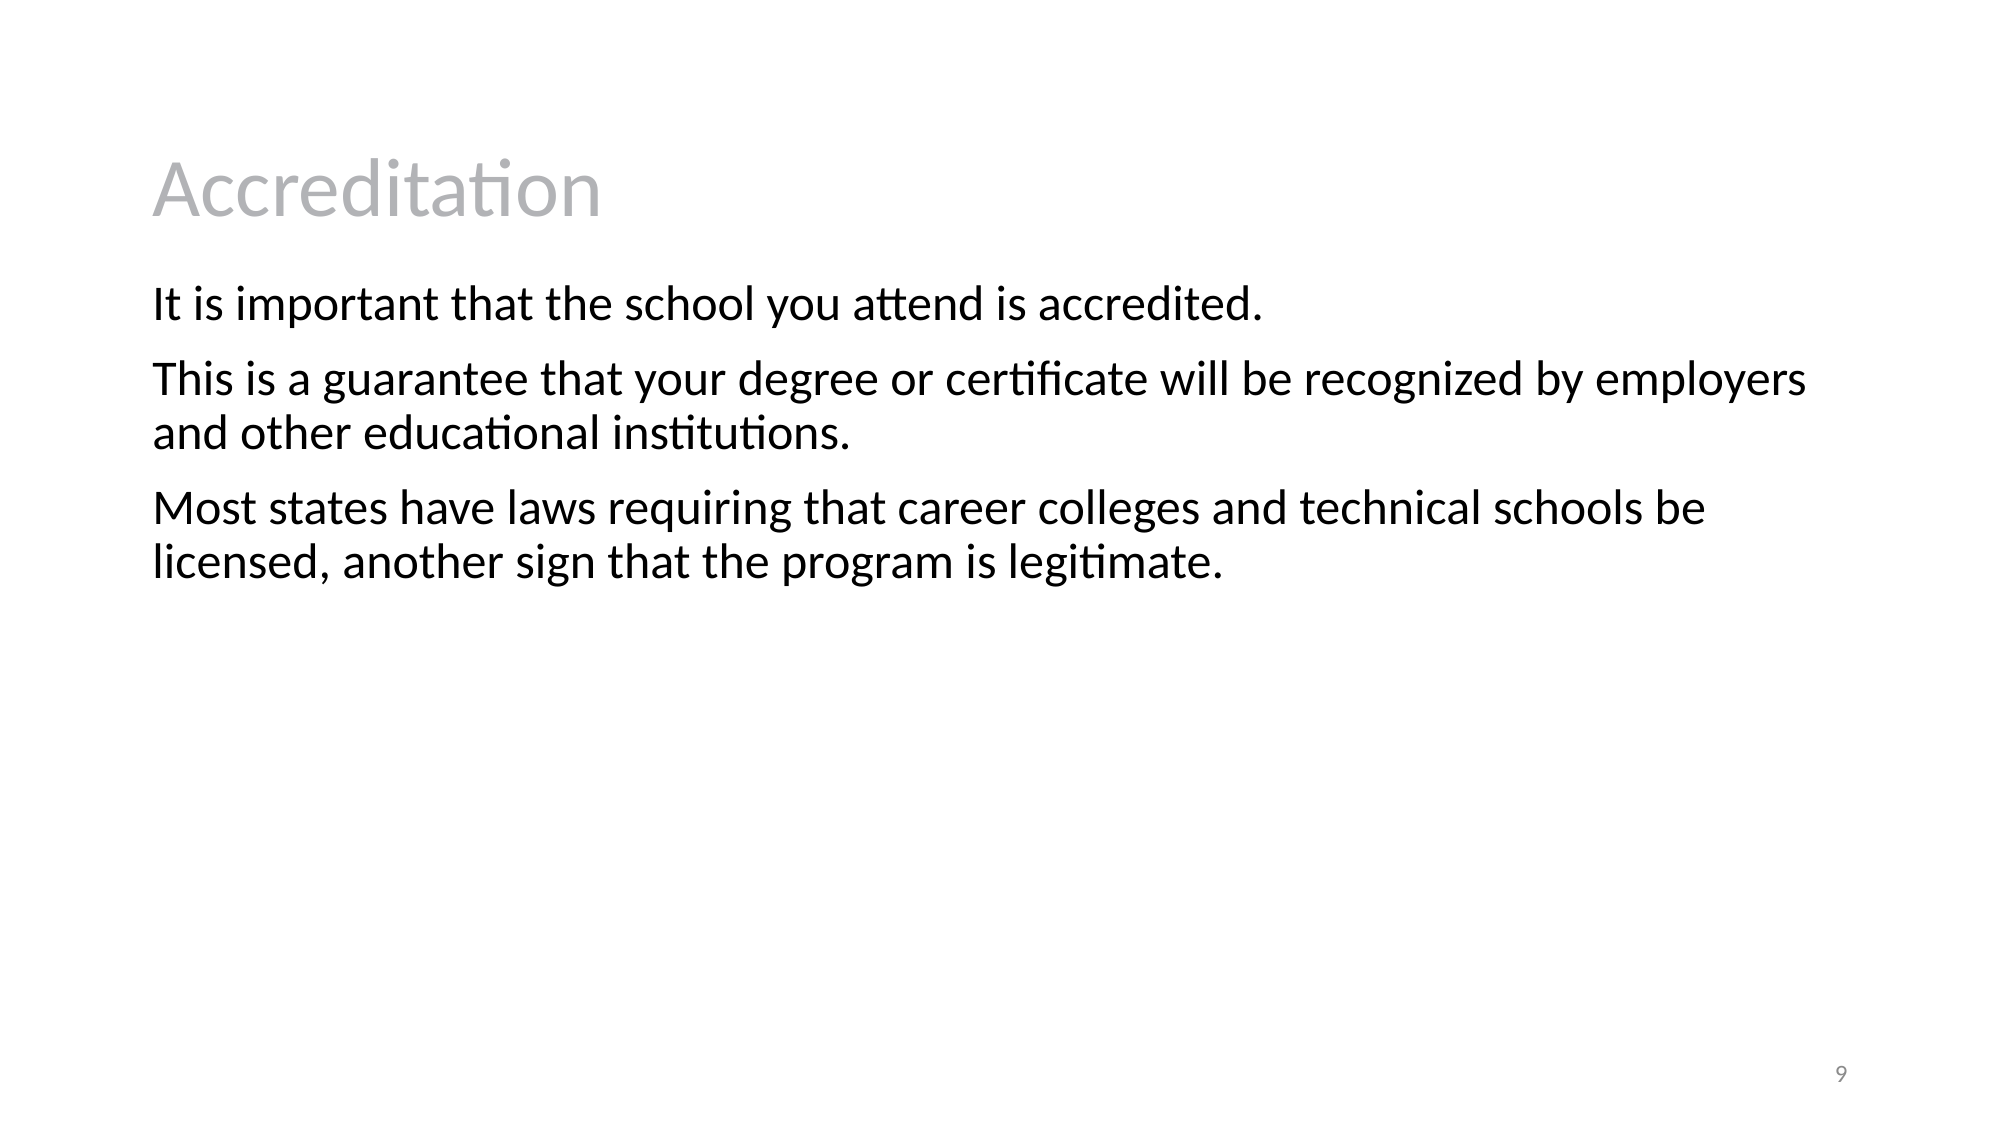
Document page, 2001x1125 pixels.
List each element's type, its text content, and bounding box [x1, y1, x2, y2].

slide_number 9 [1412, 1042, 1863, 1103]
list It is important that the school you attend is accredited. This is a guarantee that your degree or certificate will be recognized by employers and other educational institutions. Most states have laws requiring that career colleges and technical schools be licensed, another sign that the program is legitimate. [137, 270, 1834, 1014]
title Accreditation [137, 109, 1863, 271]
